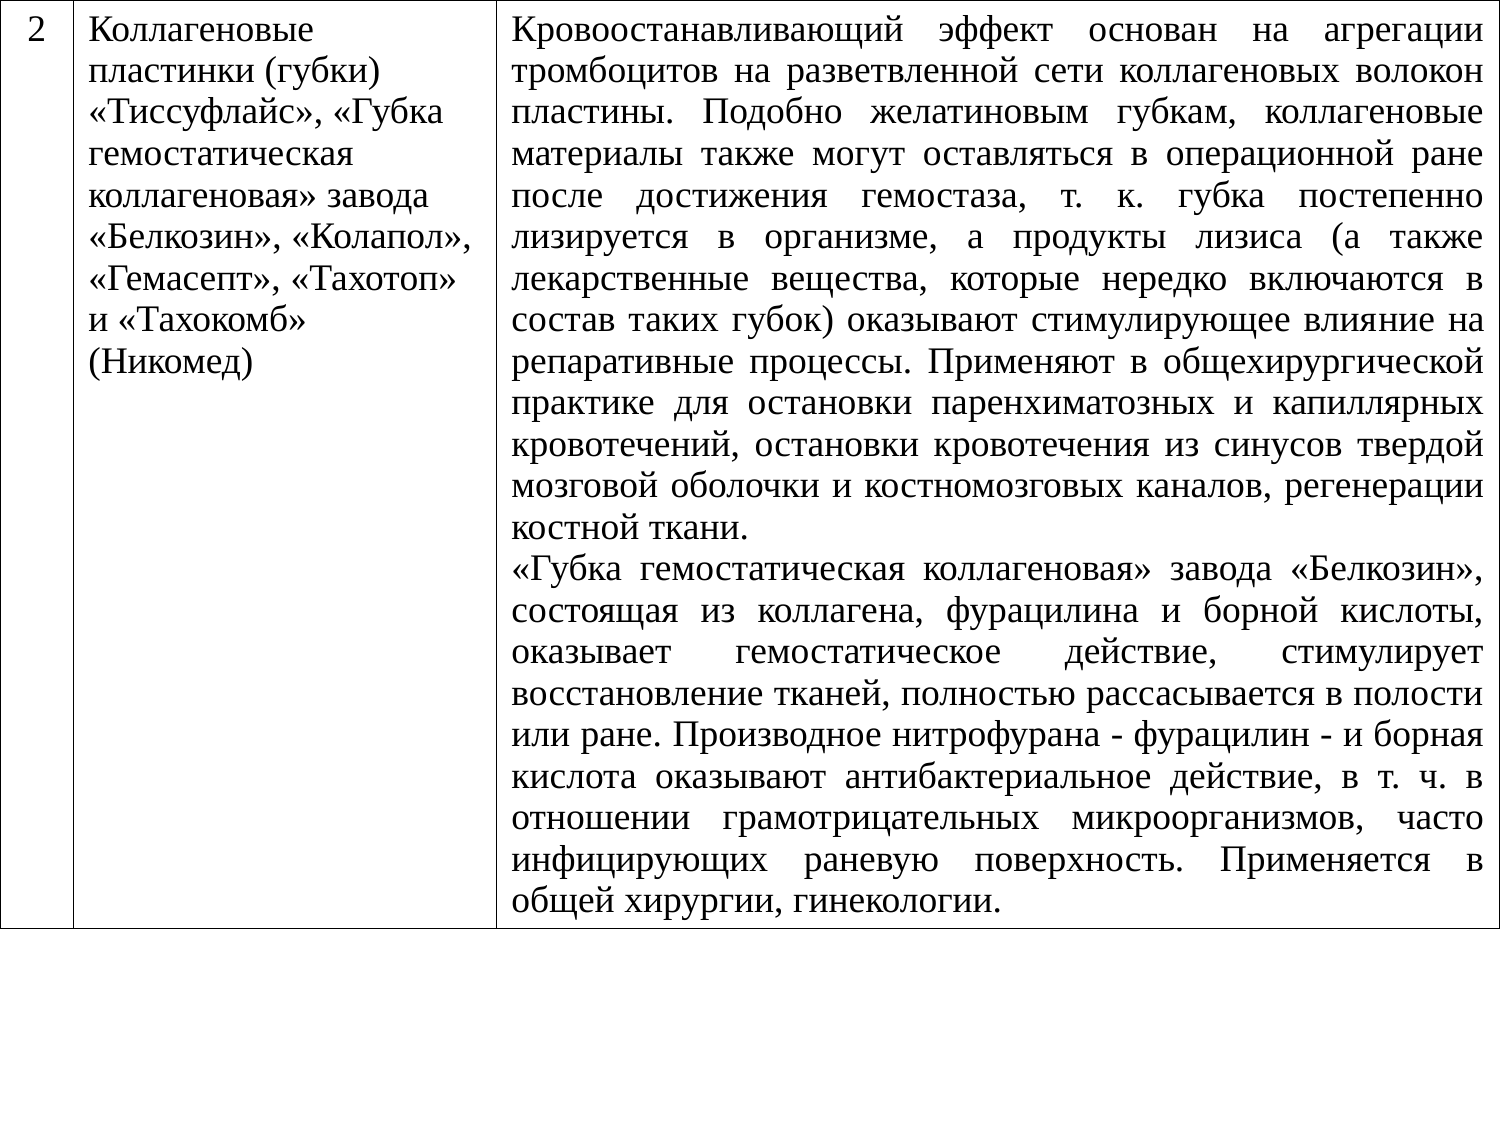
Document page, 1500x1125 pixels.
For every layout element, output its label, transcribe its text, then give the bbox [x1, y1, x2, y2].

table_header Кровоостанавливающий эффект основан на агрегации тромбоцитов на разветвленной сети коллагеновых волокон пластины. Подобно желатиновым губкам, коллагеновые материалы также могут оставляться в операционной ране после достижения гемостаза, т. к. губка постепенно лизируется в организме, а продукты лизиса (а также лекарственные вещества, которые нередко включаются в состав таких губок) оказывают стимулирующее влия­ние на репаративные процессы. Применяют в общехирургической практике для остановки паренхиматозных и капиллярных кровотечений, остановки кровотечения из синусов твердой мозговой оболочки и костномозговых каналов, регенерации костной ткани. «Губка гемостатическая коллагеновая» завода «Белкозин», состоящая из коллагена, фурацилина и борной кислоты, оказывает гемостатическое действие, стимулирует восстановление тканей, полностью рассасывается в полости или ране. Производное нитрофурана - фурацилин - и борная кислота оказывают антибактериальное действие, в т. ч. в отношении грамотрицательных микроорганизмов, часто инфицирующих раневую поверхность. Применяется в общей хирургии, гинекологии. [497, 1, 1499, 928]
table_header Коллагеновые пластинки (губки) «Тиссуфлайс», «Губка гемостатическая коллагеновая» завода «Белкозин», «Колапол», «Гемасепт», «Тахотоп» и «Тахокомб» (Никомед) [74, 1, 496, 928]
table_header 2 [1, 1, 73, 928]
